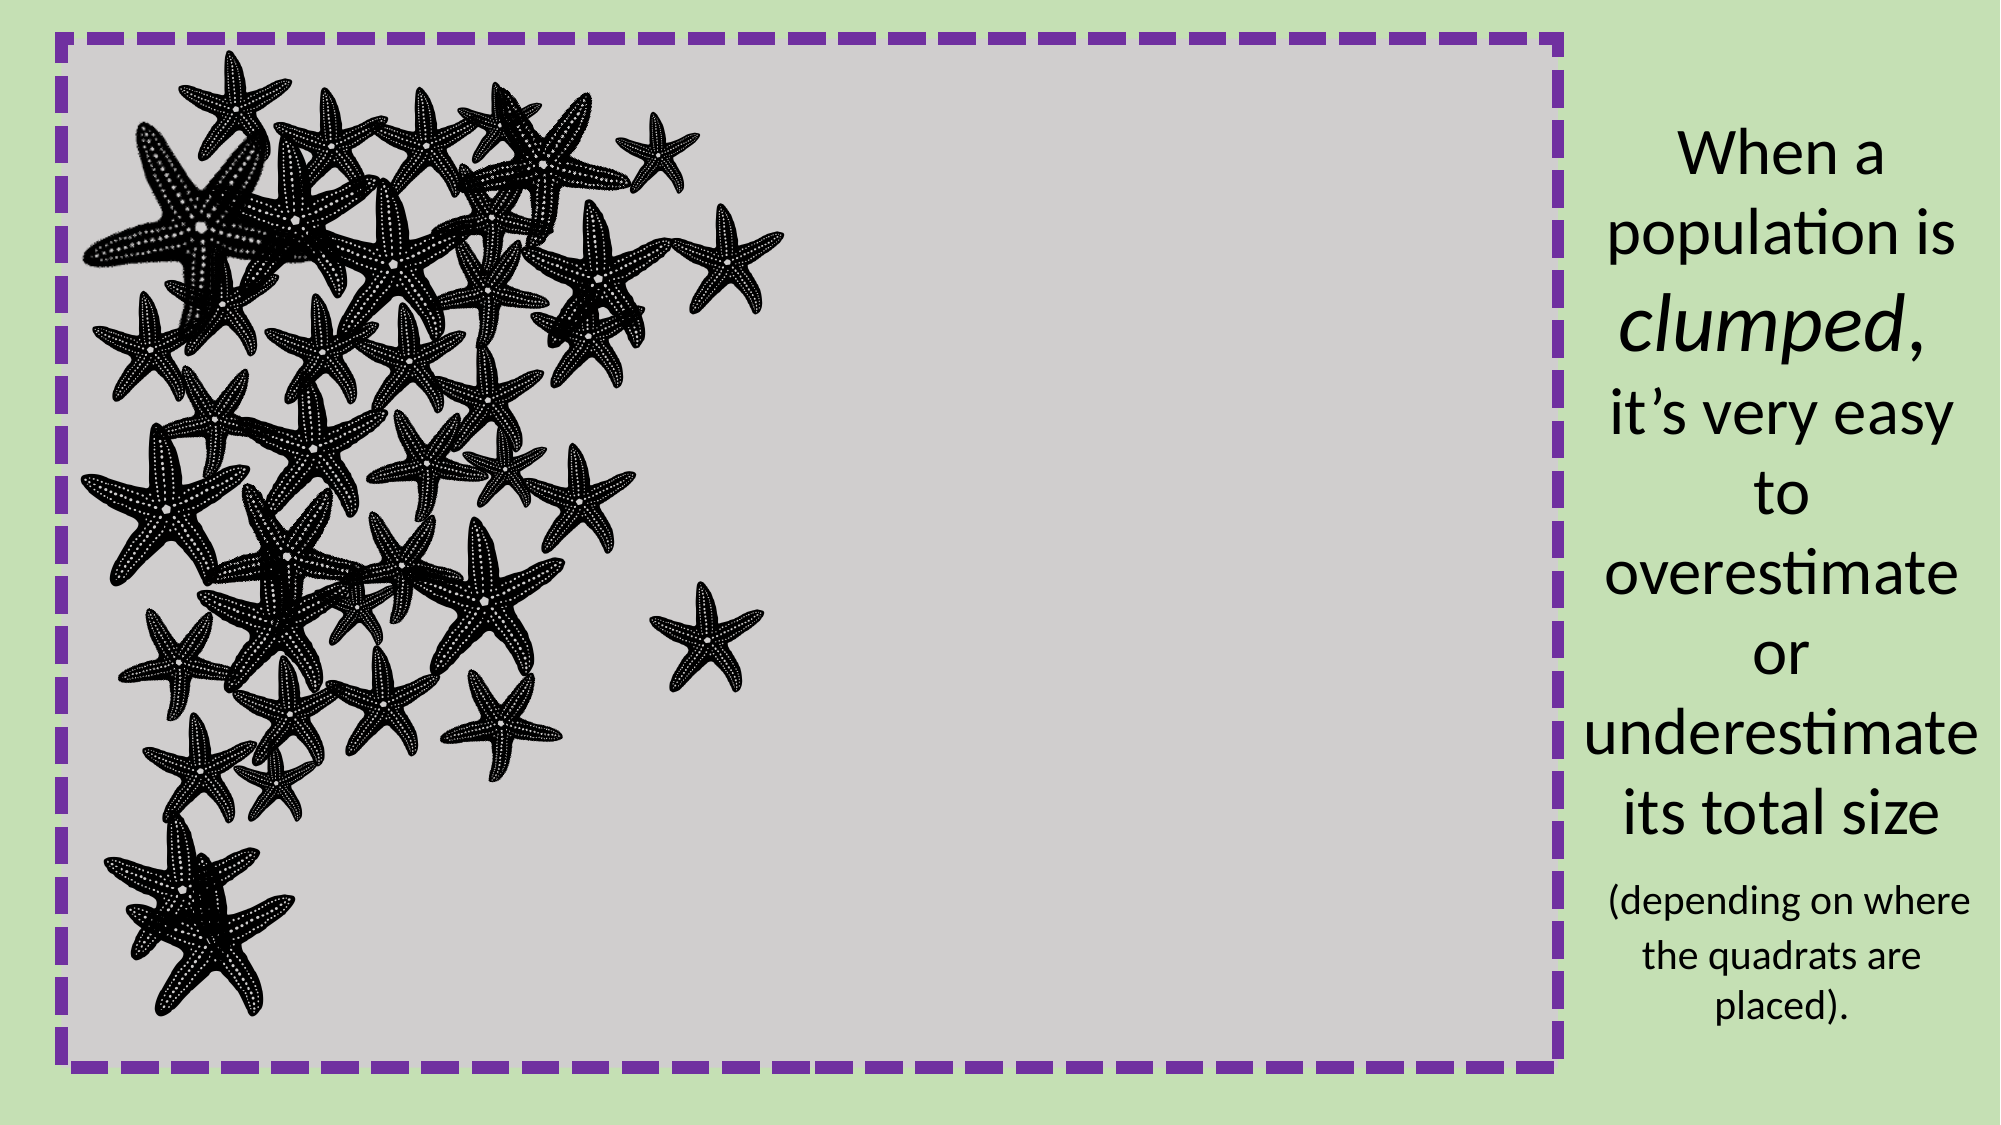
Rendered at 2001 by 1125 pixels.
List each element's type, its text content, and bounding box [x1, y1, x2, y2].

text_box When a population is clumped, it’s very easy to overestimate or underestimate its total size (depending on where the quadrats are placed). [1565, 100, 1999, 1035]
text_box [60, 38, 1559, 1069]
picture [642, 572, 771, 701]
picture [29, 31, 791, 1029]
